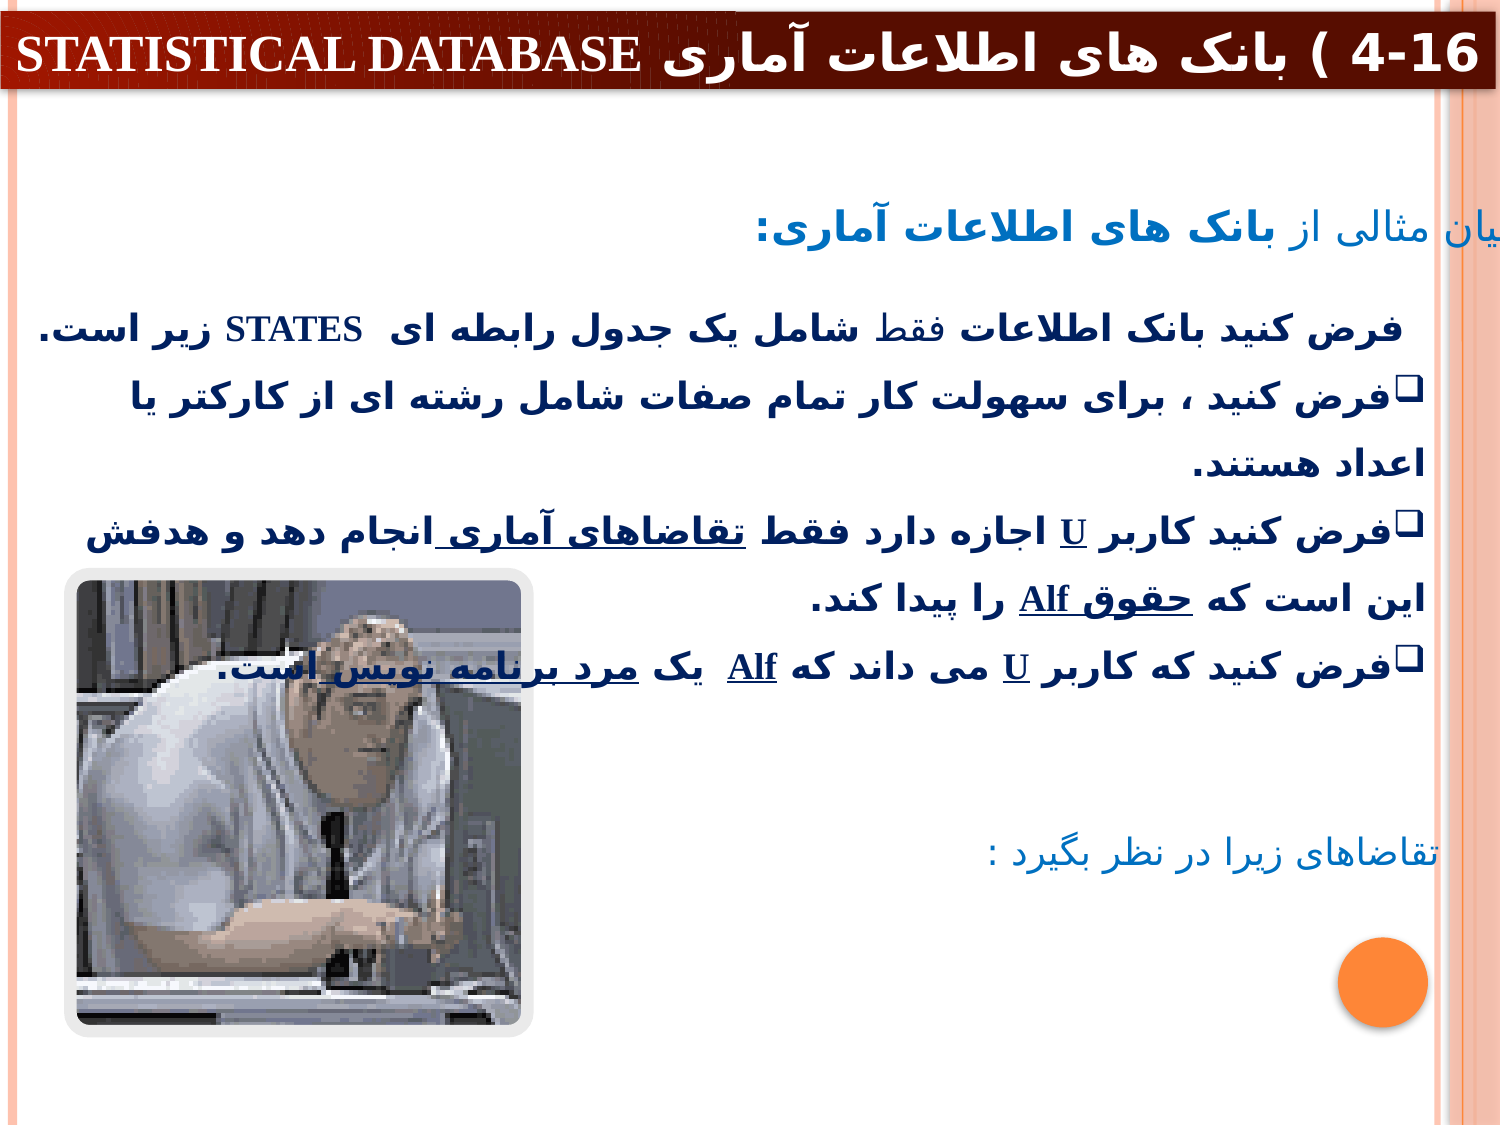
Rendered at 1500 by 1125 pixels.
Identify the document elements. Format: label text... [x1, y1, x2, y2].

text_box بیان مثالی از بانک های اطلاعات آماری: [726, 192, 1500, 257]
text_box 4-16 ) بانک های اطلاعات آماری STATISTICAL DATABASE [0, 11, 1496, 89]
picture [69, 573, 528, 1032]
text_box تقاضاهای زیرا در نظر بگیرد : [971, 820, 1455, 880]
text_box فرض کنید بانک اطلاعات فقط شامل یک جدول رابطه ای STATES زیر است. فرض کنید ، برای سهولت کار تمام صفات شامل رشته ای از کارکتر یا اعداد هستند. فرض کنید کاربر U اجازه دارد فقط تقاضاهای آماری انجام دهد و هدفش این است که حقوق Alf را پیدا کند. فرض کنید که کاربر U می داند که Alf یک مرد برنامه نویس است. [0, 229, 1442, 694]
